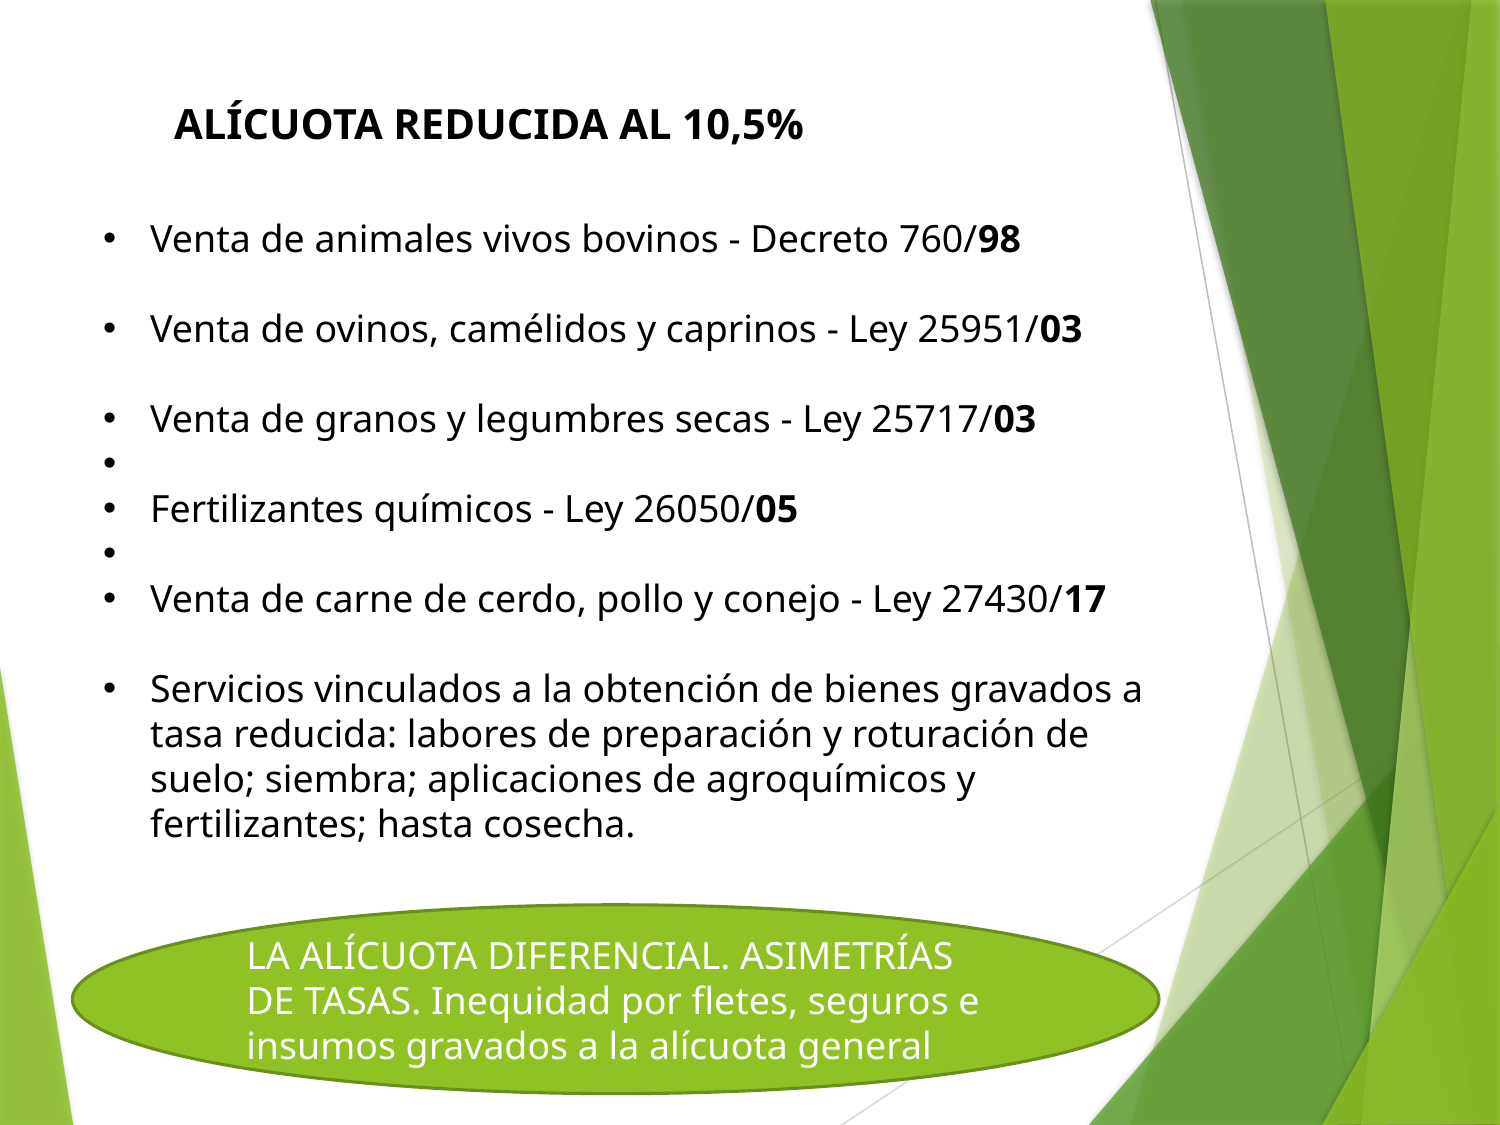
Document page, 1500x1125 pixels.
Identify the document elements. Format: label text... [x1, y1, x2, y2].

text_box Venta de animales vivos bovinos - Decreto 760/98 Venta de ovinos, camélidos y caprinos - Ley 25951/03 Venta de granos y legumbres secas - Ley 25717/03 Fertilizantes químicos - Ley 26050/05 Venta de carne de cerdo, pollo y conejo - Ley 27430/17 Servicios vinculados a la obtención de bienes gravados a tasa reducida: labores de preparación y roturación de suelo; siembra; aplicaciones de agroquímicos y fertilizantes; hasta cosecha. [88, 208, 1164, 898]
text_box LA ALÍCUOTA DIFERENCIAL. ASIMETRÍAS DE TASAS. Inequidad por fletes, seguros e insumos gravados a la alícuota general [70, 903, 1161, 1096]
text_box ALÍCUOTA REDUCIDA AL 10,5% [159, 90, 1105, 155]
